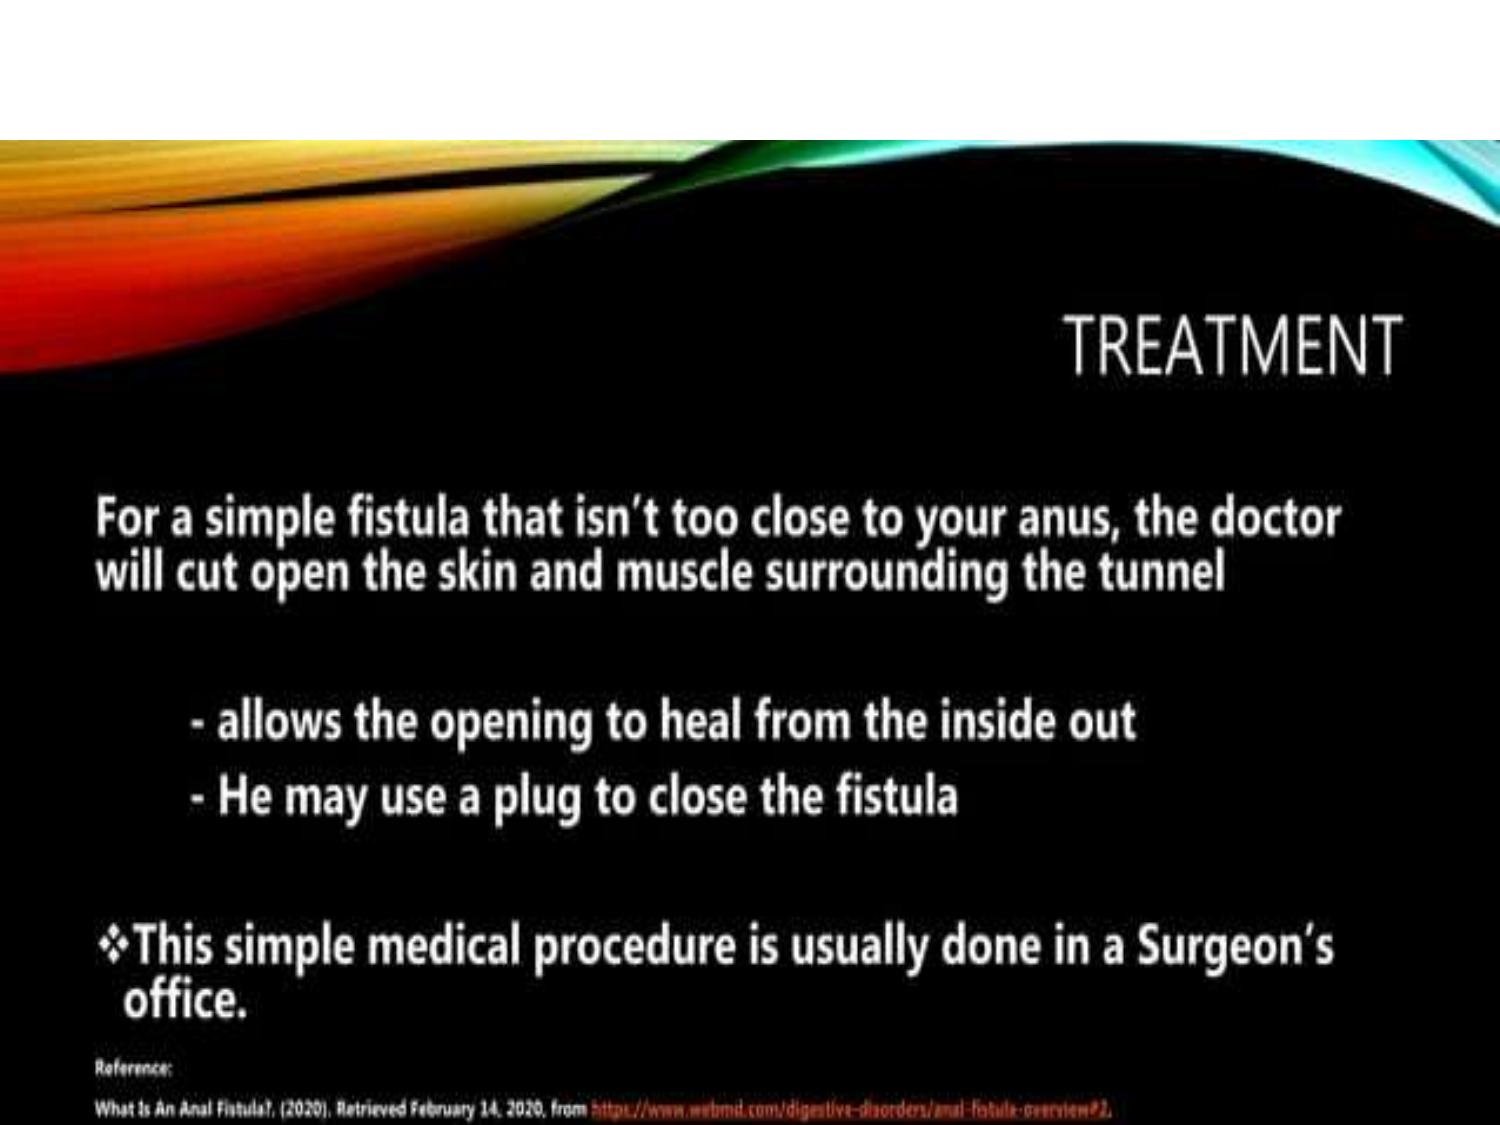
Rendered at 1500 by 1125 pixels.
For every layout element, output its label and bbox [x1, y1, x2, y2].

picture [0, 139, 1500, 1125]
